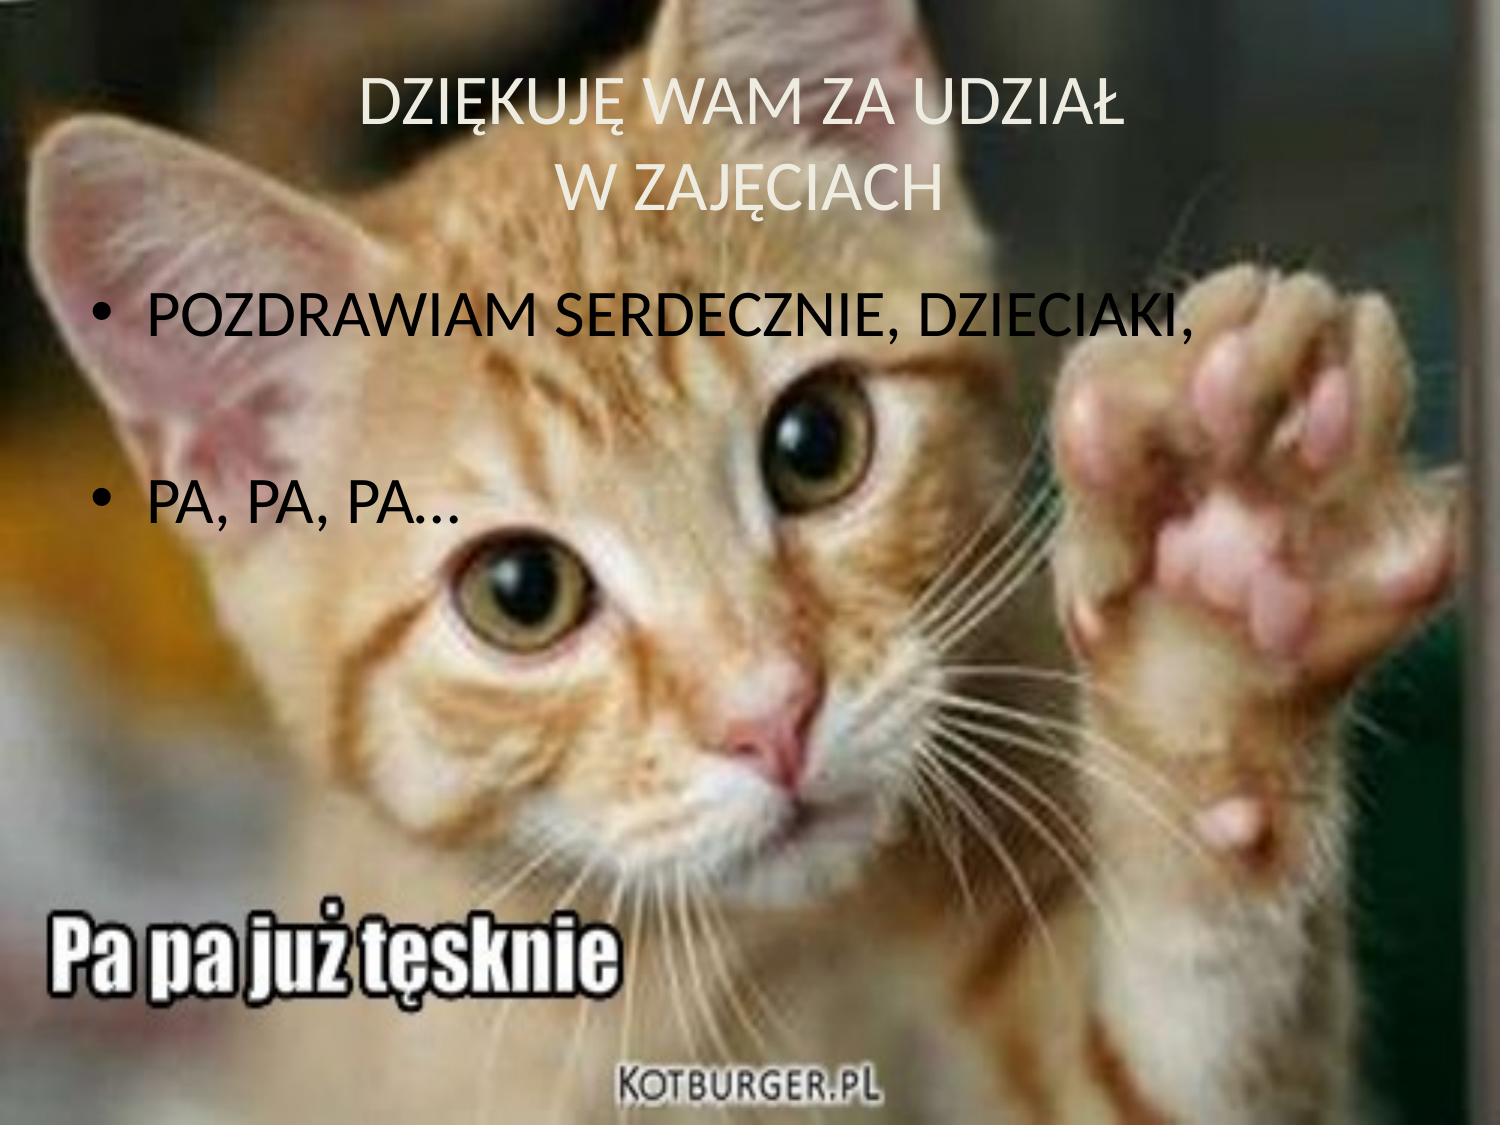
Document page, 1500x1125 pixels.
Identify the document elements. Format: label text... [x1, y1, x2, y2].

title DZIĘKUJĘ WAM ZA UDZIAŁ W ZAJĘCIACH [75, 45, 1425, 233]
picture [0, 0, 1500, 1125]
list POZDRAWIAM SERDECZNIE, DZIECIAKI, PA, PA, PA… [75, 262, 1425, 1005]
